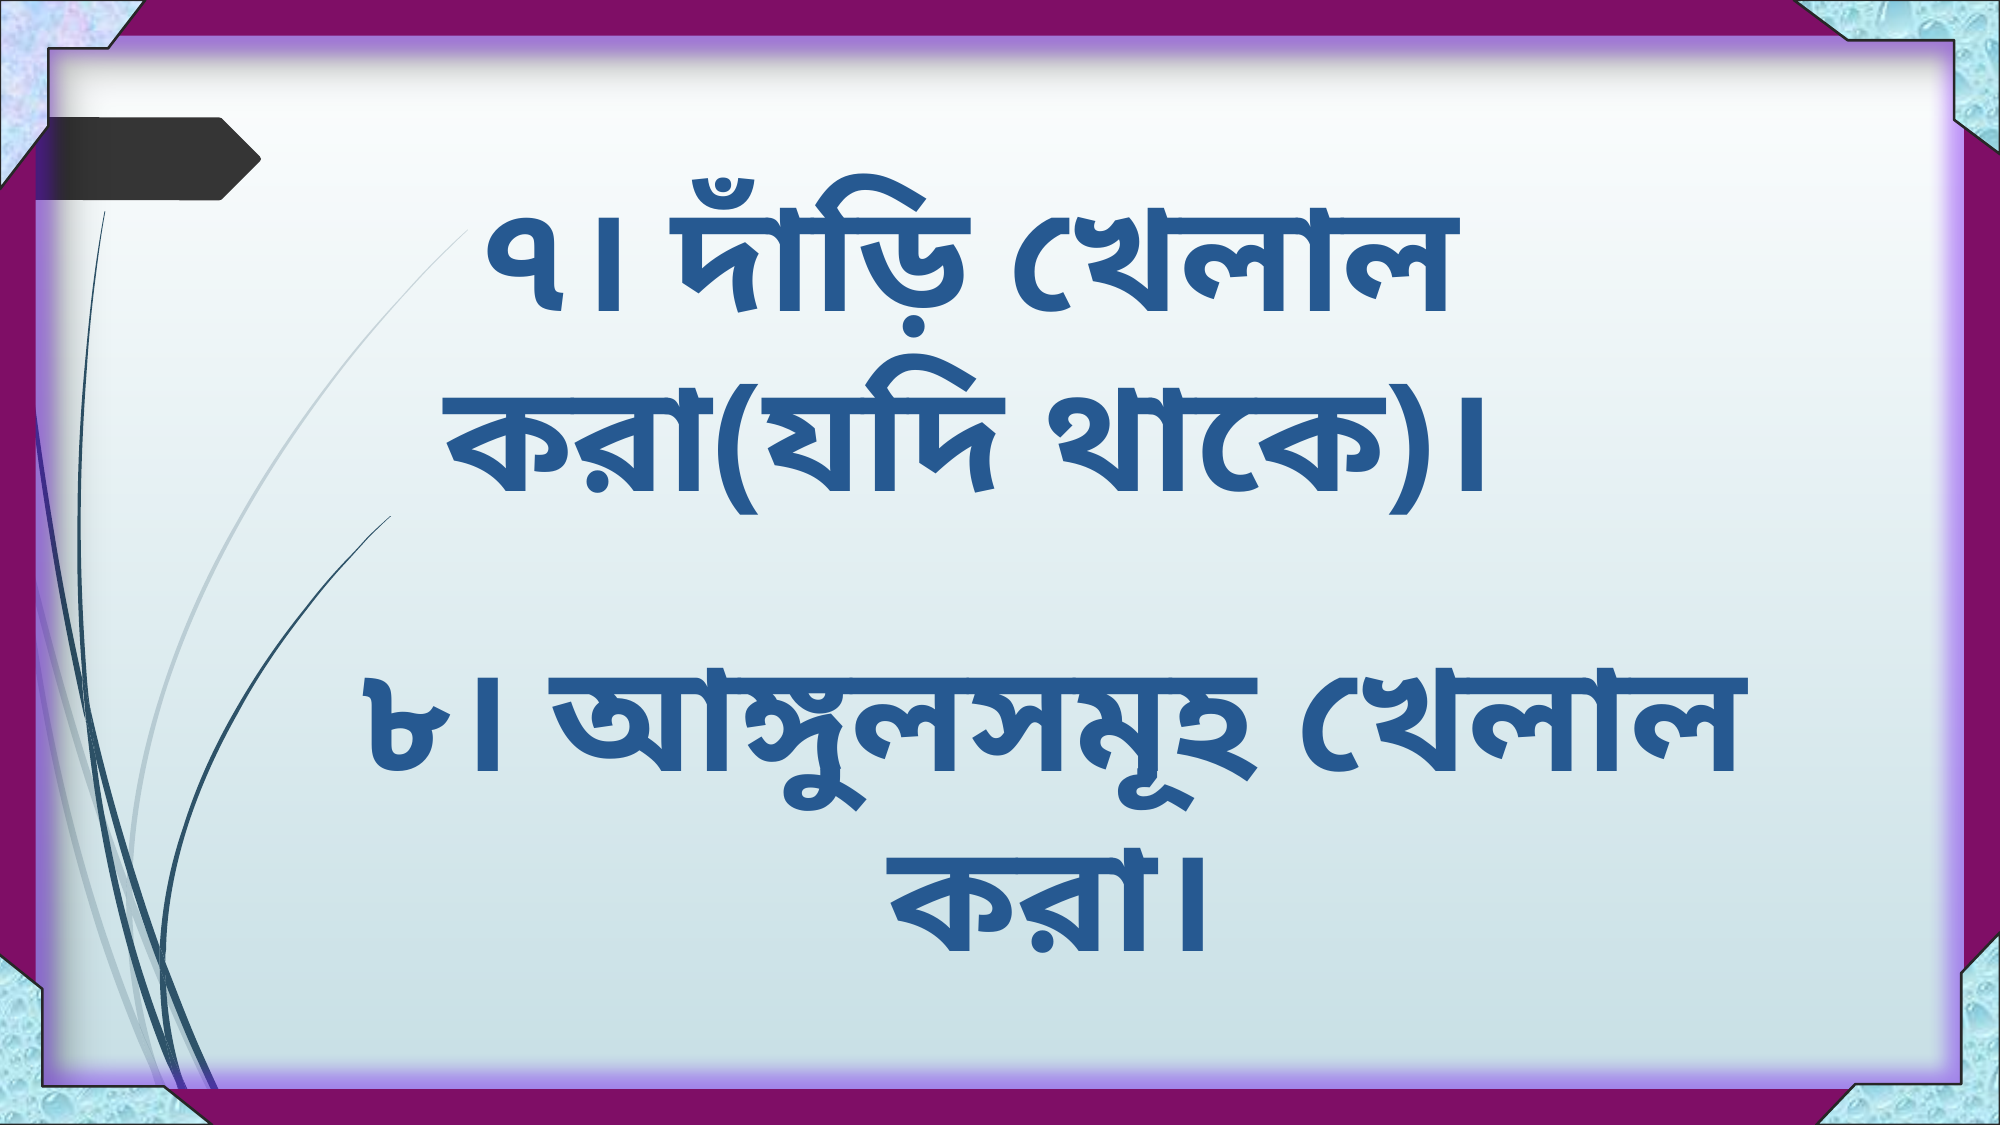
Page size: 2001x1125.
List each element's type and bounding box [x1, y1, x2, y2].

text_box [0, 0, 2000, 1125]
